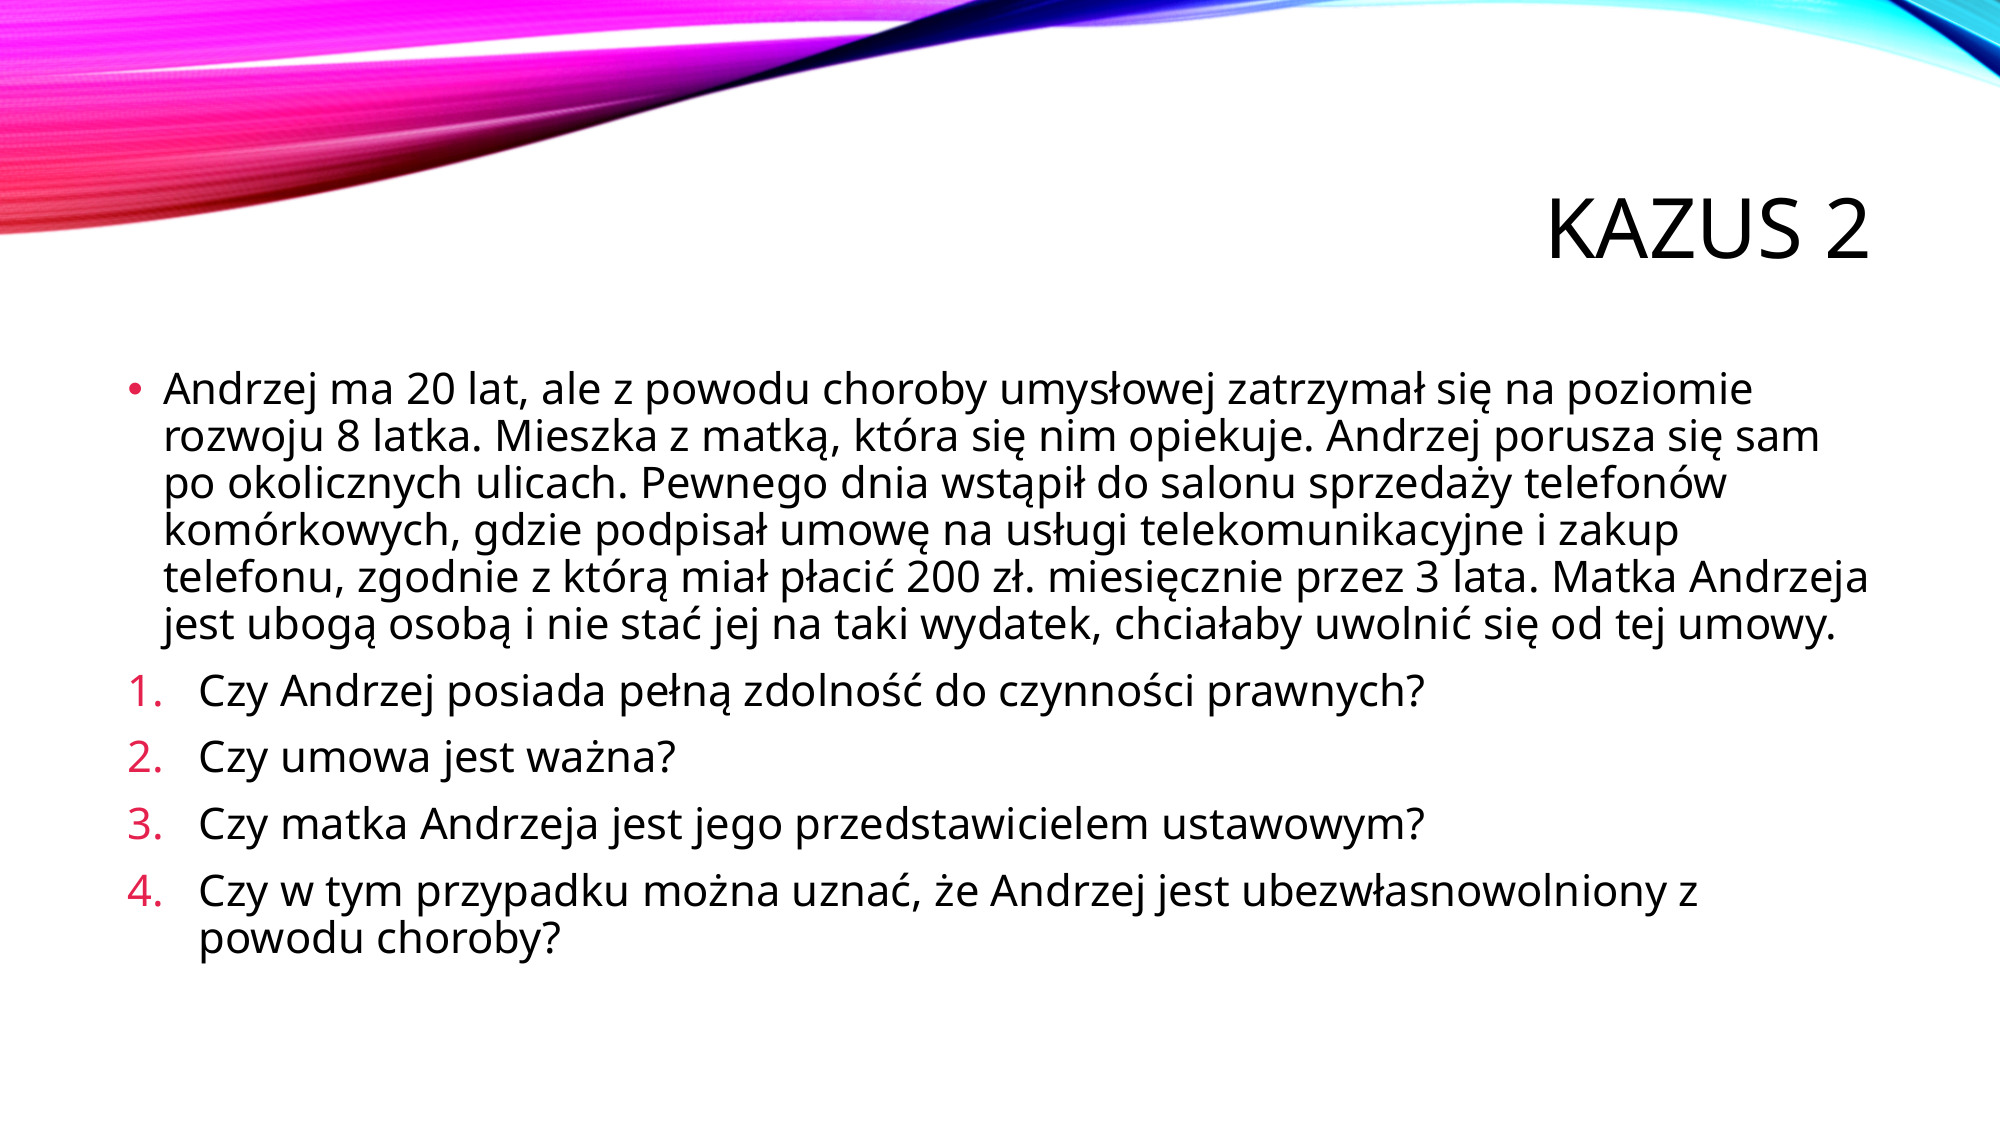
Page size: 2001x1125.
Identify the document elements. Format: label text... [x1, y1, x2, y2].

picture [1890, 0, 2000, 75]
picture [1910, 0, 2000, 45]
picture [0, 0, 2000, 237]
list Andrzej ma 20 lat, ale z powodu choroby umysłowej zatrzymał się na poziomie rozwoju 8 latka. Mieszka z matką, która się nim opiekuje. Andrzej porusza się sam po okolicznych ulicach. Pewnego dnia wstąpił do salonu sprzedaży telefonów komórkowych, gdzie podpisał umowę na usługi telekomunikacyjne i zakup telefonu, zgodnie z którą miał płacić 200 zł. miesięcznie przez 3 lata. Matka Andrzeja jest ubogą osobą i nie stać jej na taki wydatek, chciałaby uwolnić się od tej umowy. Czy Andrzej posiada pełną zdolność do czynności prawnych? Czy umowa jest ważna? Czy matka Andrzeja jest jego przedstawicielem ustawowym? Czy w tym przypadku można uznać, że Andrzej jest ubezwłasnowolniony z powodu choroby? [112, 360, 1888, 1021]
title Kazus 2 [474, 125, 1888, 338]
